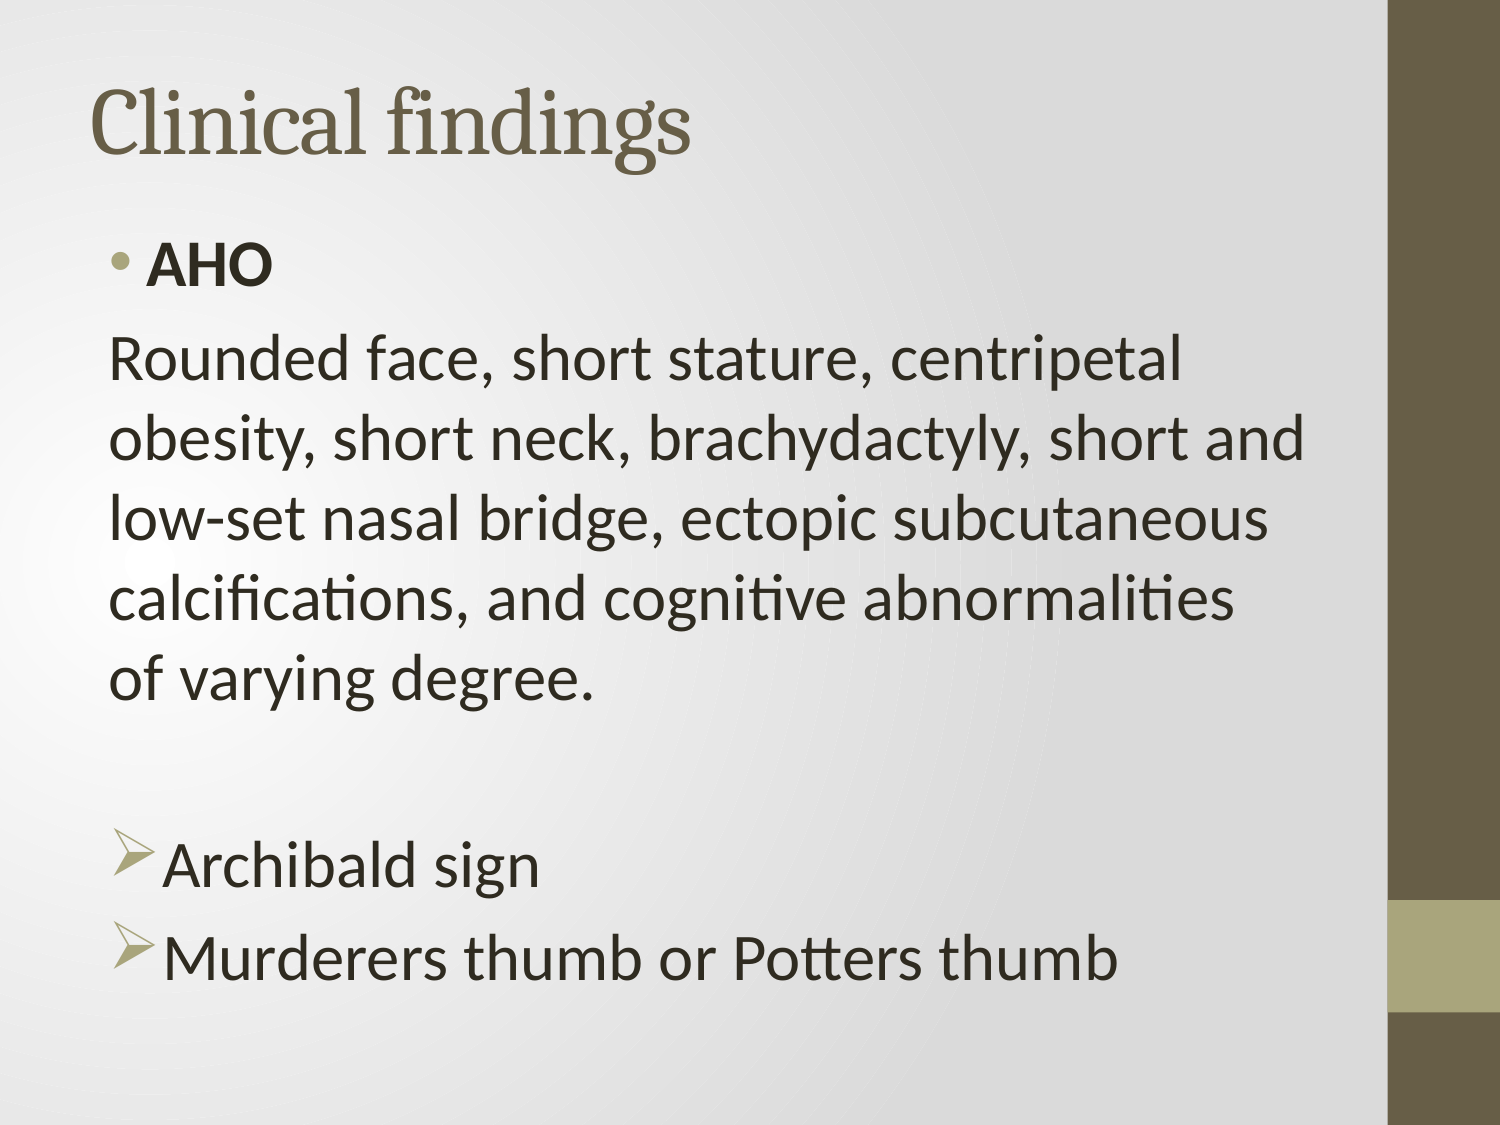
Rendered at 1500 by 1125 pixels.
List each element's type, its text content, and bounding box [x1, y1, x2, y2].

title Clinical findings [75, 45, 1325, 188]
list AHO Rounded face, short stature, centripetal obesity, short neck, brachydactyly, short and low-set nasal bridge, ectopic subcutaneous calcifications, and cognitive abnormalities of varying degree. Archibald sign Murderers thumb or Potters thumb [75, 212, 1325, 1050]
